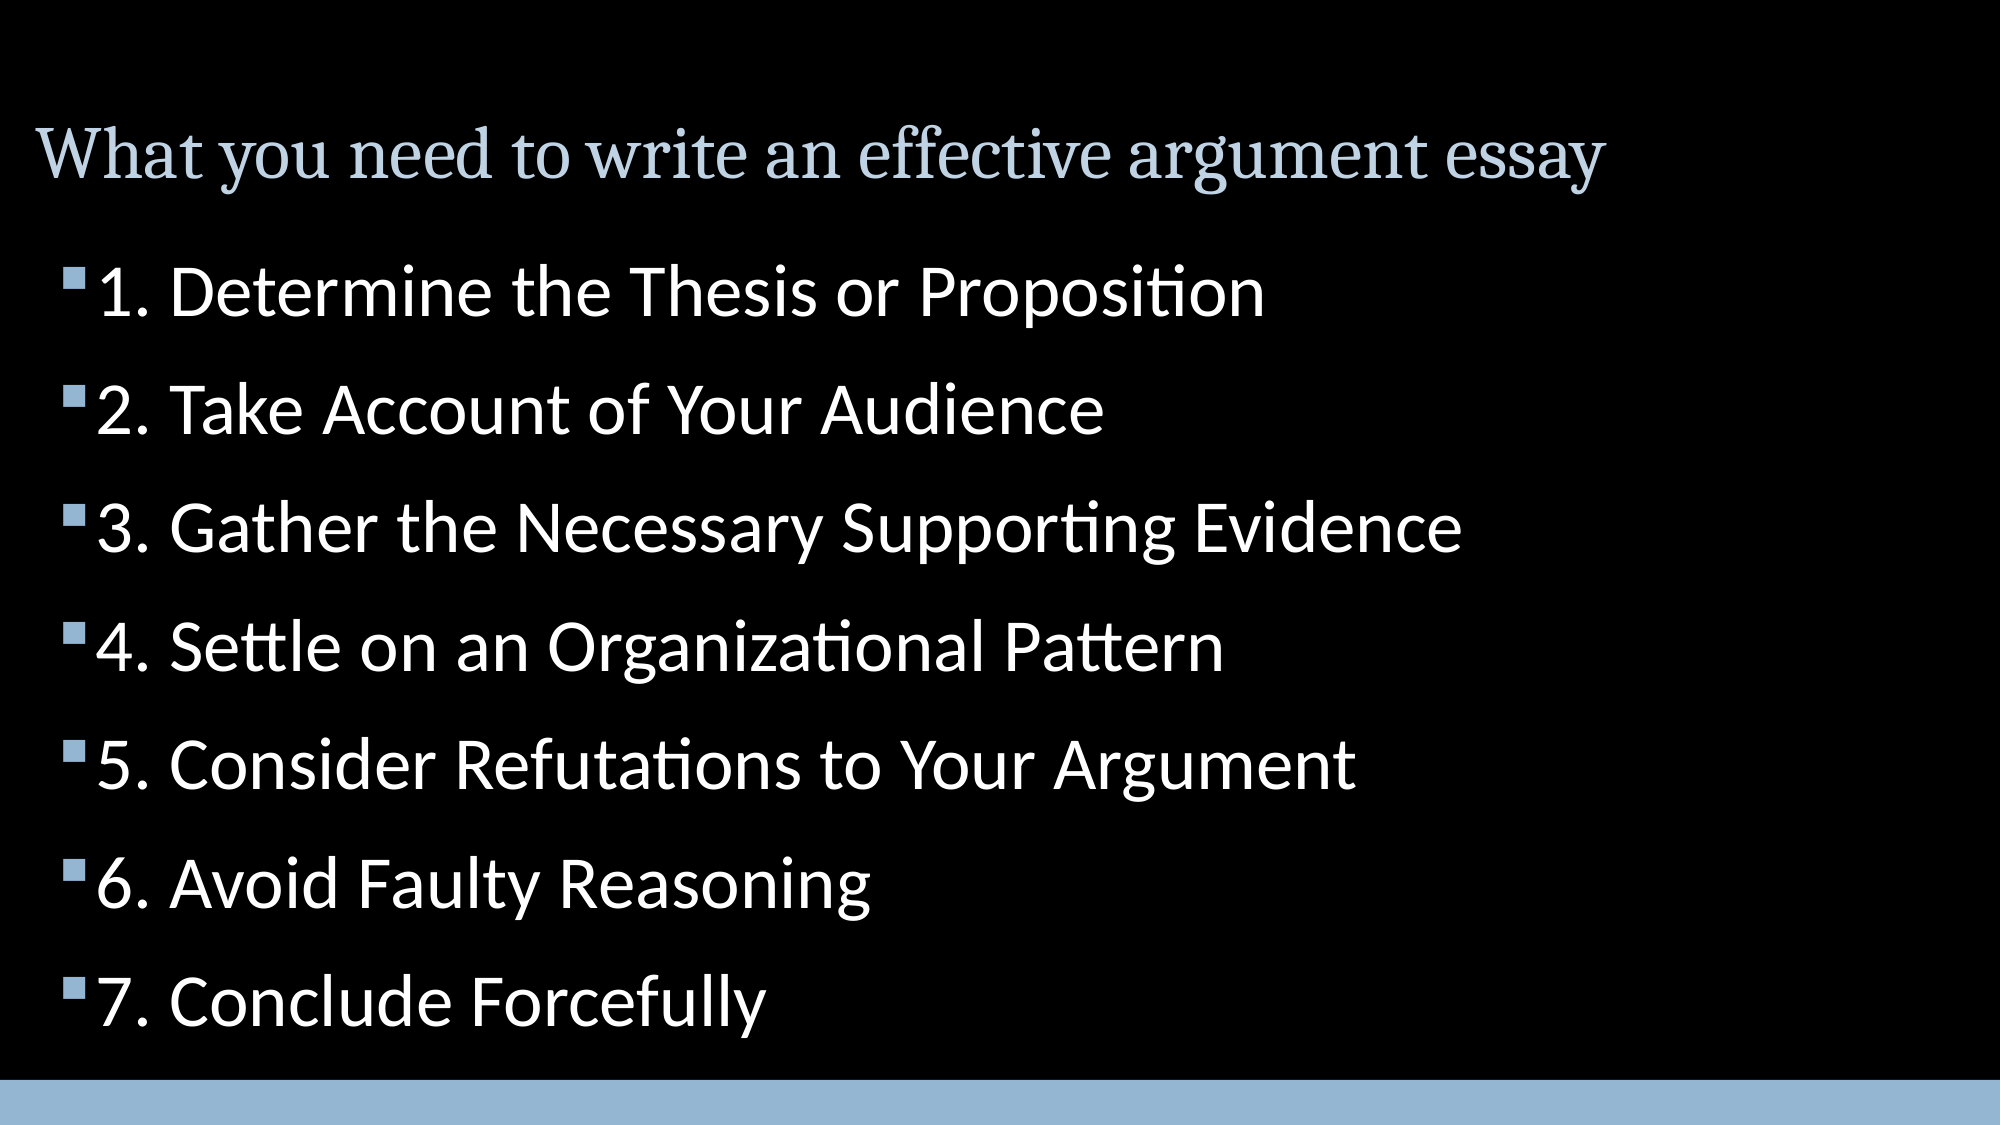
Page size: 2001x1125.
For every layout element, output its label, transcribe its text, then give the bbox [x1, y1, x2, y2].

title What you need to write an effective argument essay [20, 76, 1780, 203]
list 1. Determine the Thesis or Proposition 2. Take Account of Your Audience 3. Gather the Necessary Supporting Evidence 4. Settle on an Organizational Pattern 5. Consider Refutations to Your Argument 6. Avoid Faulty Reasoning 7. Conclude Forcefully [35, 243, 1780, 1055]
